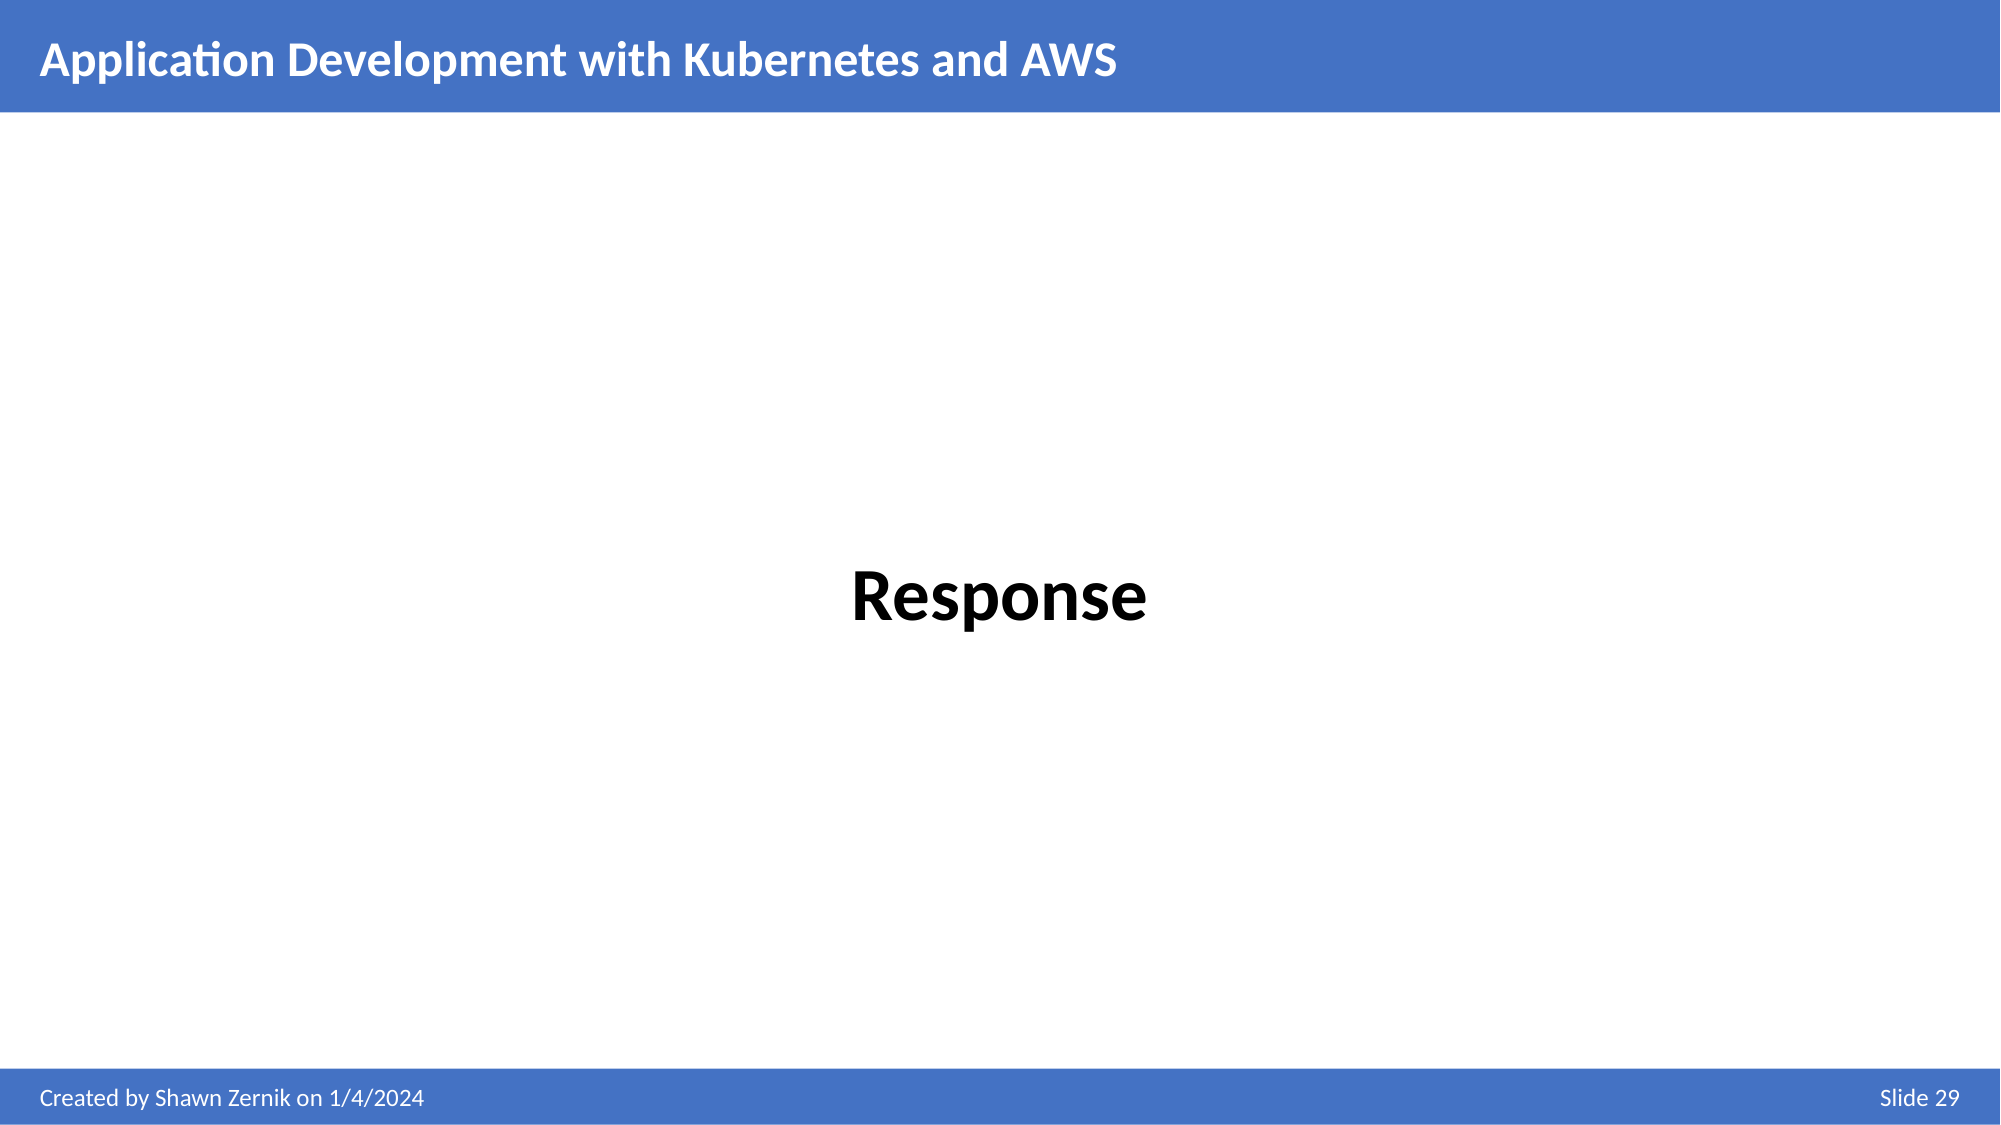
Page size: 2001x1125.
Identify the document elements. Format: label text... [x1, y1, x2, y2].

text_box Slide 29 [999, 1074, 1975, 1119]
text_box Created by Shawn Zernik on 1/4/2024 [24, 1074, 982, 1119]
text_box Application Development with Kubernetes and AWS [24, 18, 1975, 94]
text_box [0, 0, 2000, 111]
text_box Response [0, 111, 2000, 1070]
text_box [0, 1070, 2000, 1125]
